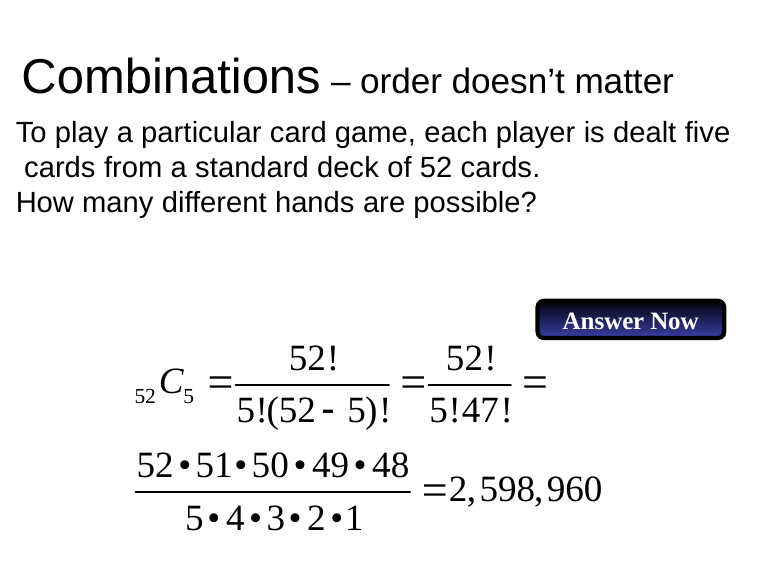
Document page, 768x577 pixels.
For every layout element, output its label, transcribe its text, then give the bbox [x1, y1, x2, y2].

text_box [129, 334, 609, 539]
list To play a particular card game, each player is dealt five cards from a standard deck of 52 cards. How many different hands are possible? [8, 113, 739, 544]
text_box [537, 300, 725, 339]
title Combinations – order doesn’t matter [21, 25, 694, 113]
